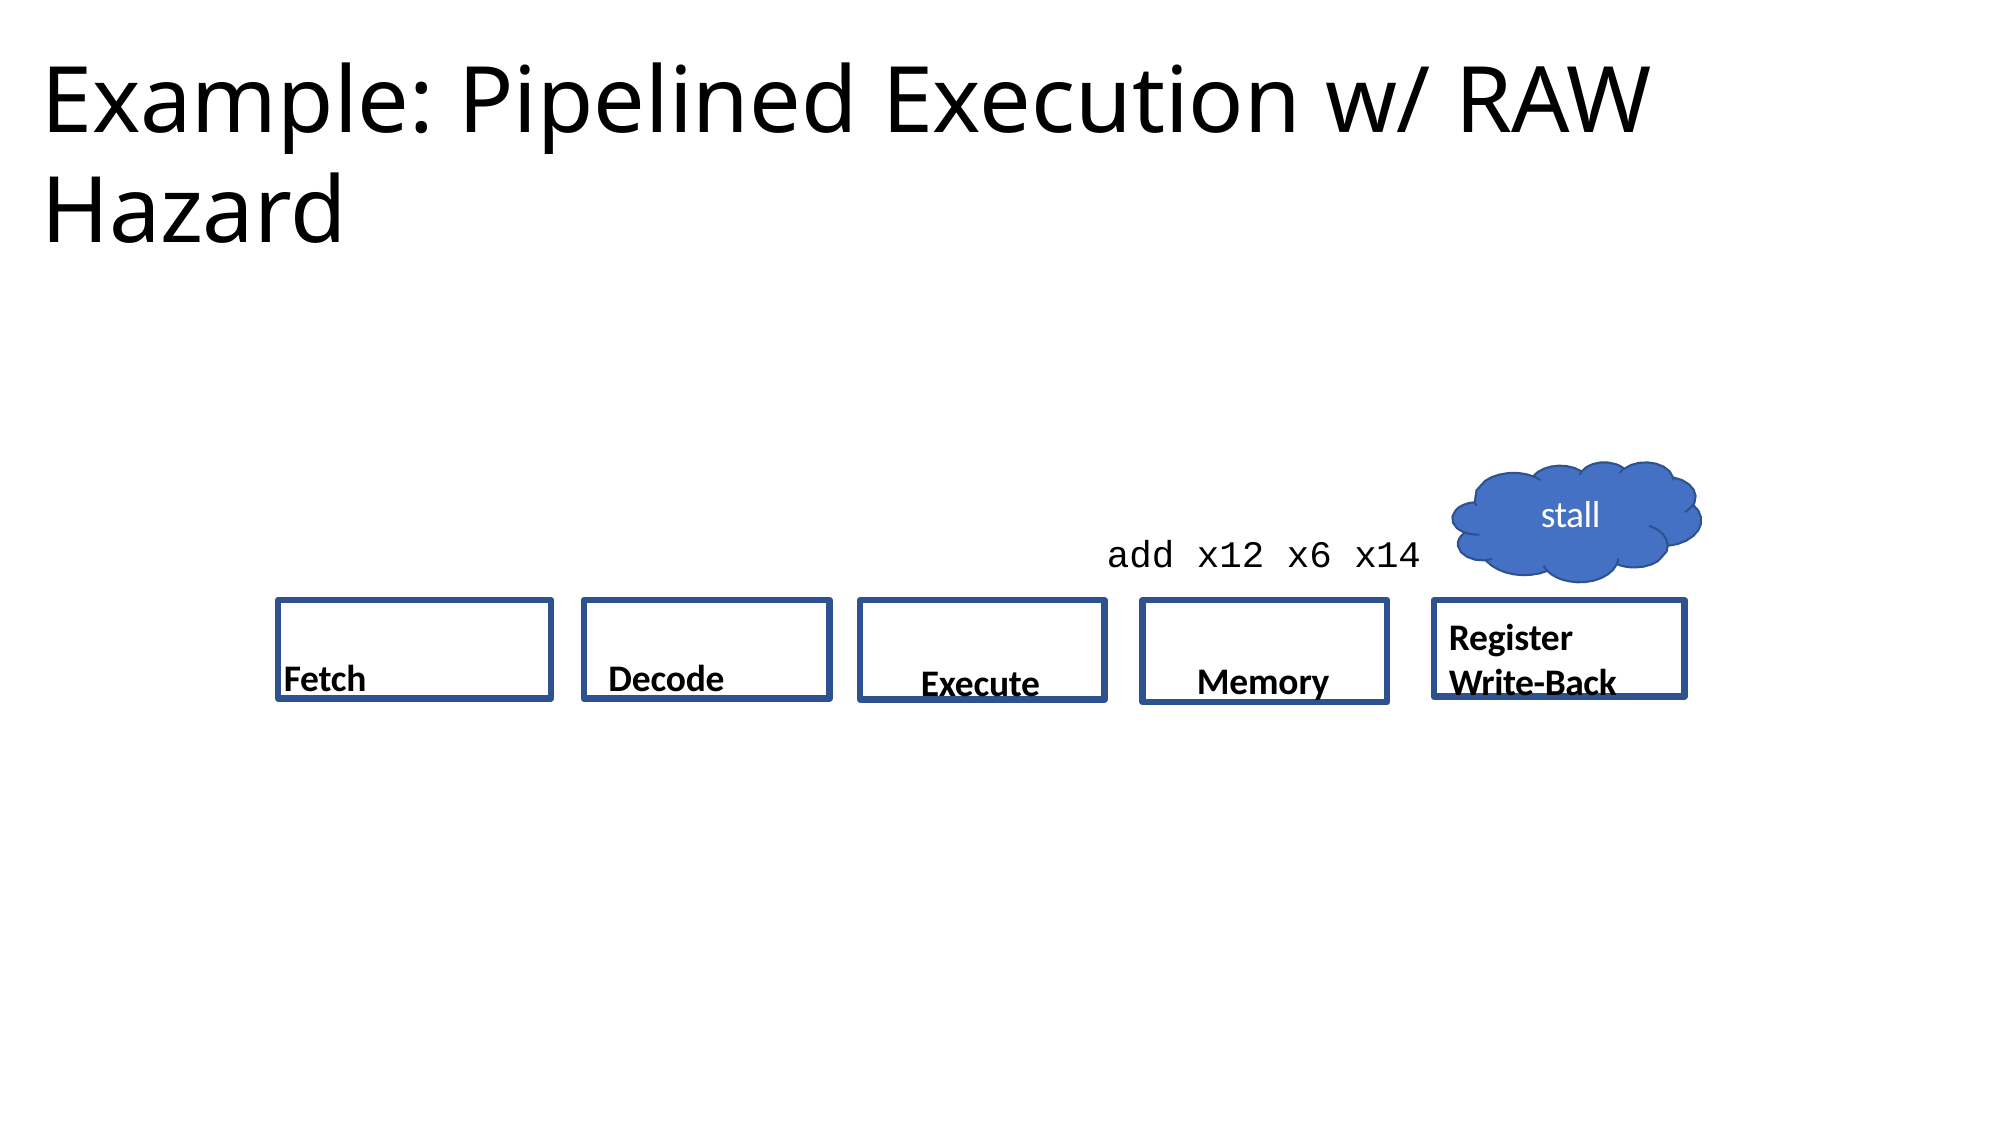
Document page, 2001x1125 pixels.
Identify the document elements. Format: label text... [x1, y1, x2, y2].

text_box Decode [583, 600, 830, 699]
text_box [1433, 600, 1685, 697]
text_box stall add x12 x6 x14 [1104, 492, 1446, 575]
text_box [860, 600, 1105, 700]
title Example: Pipelined Execution w/ RAW Hazard [39, 32, 1961, 261]
text_box Register Write-Back [1446, 610, 1623, 703]
text_box Fetch [278, 600, 552, 699]
text_box Memory [1142, 600, 1388, 703]
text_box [1451, 461, 1703, 584]
text_box Execute [918, 656, 1044, 704]
